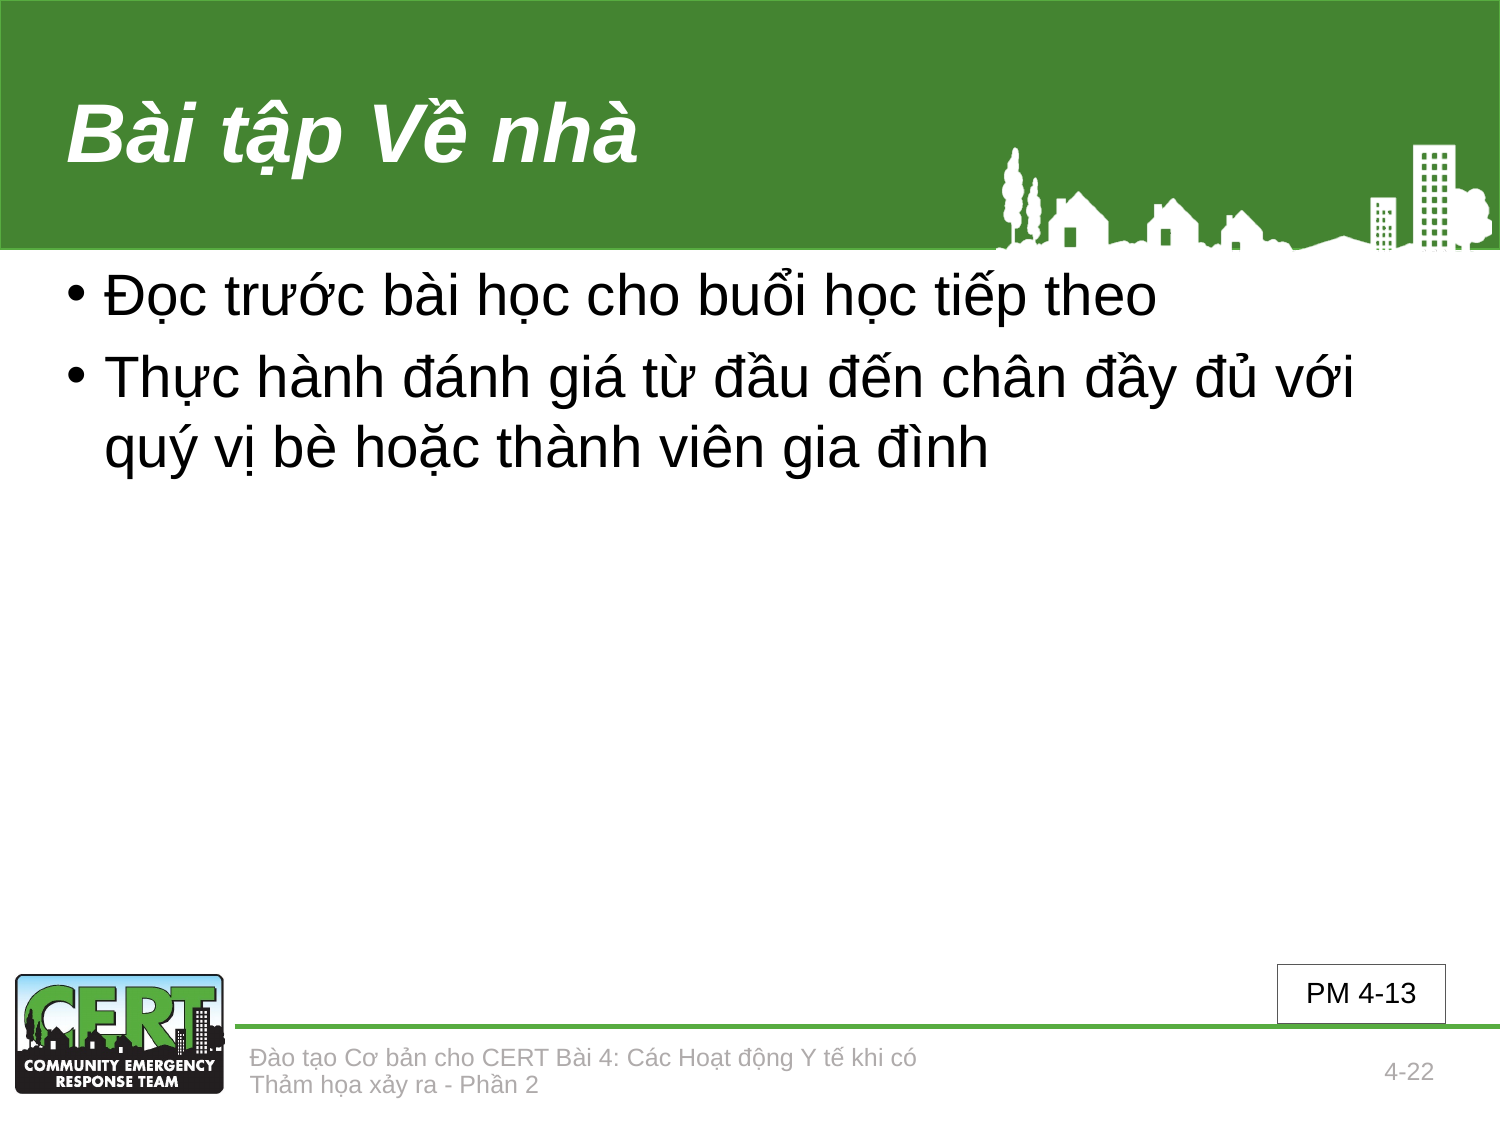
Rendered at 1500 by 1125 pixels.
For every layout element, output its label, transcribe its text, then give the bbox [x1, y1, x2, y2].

list Đào tạo Cơ bản cho CERT Bài 4: Các Hoạt động Y tế khi có Thảm họa xảy ra - Phần 2 [234, 1047, 993, 1098]
list Đọc trước bài học cho buổi học tiếp theo Thực hành đánh giá từ đầu đến chân đầy đủ với quý vị bè hoặc thành viên gia đình [51, 249, 1449, 1034]
picture [993, 137, 1497, 252]
list 4-22 [1153, 1047, 1450, 1098]
title Bài tập Về nhà [51, 52, 1005, 220]
picture [14, 973, 225, 1094]
list PM 4-13 [1277, 964, 1446, 1024]
